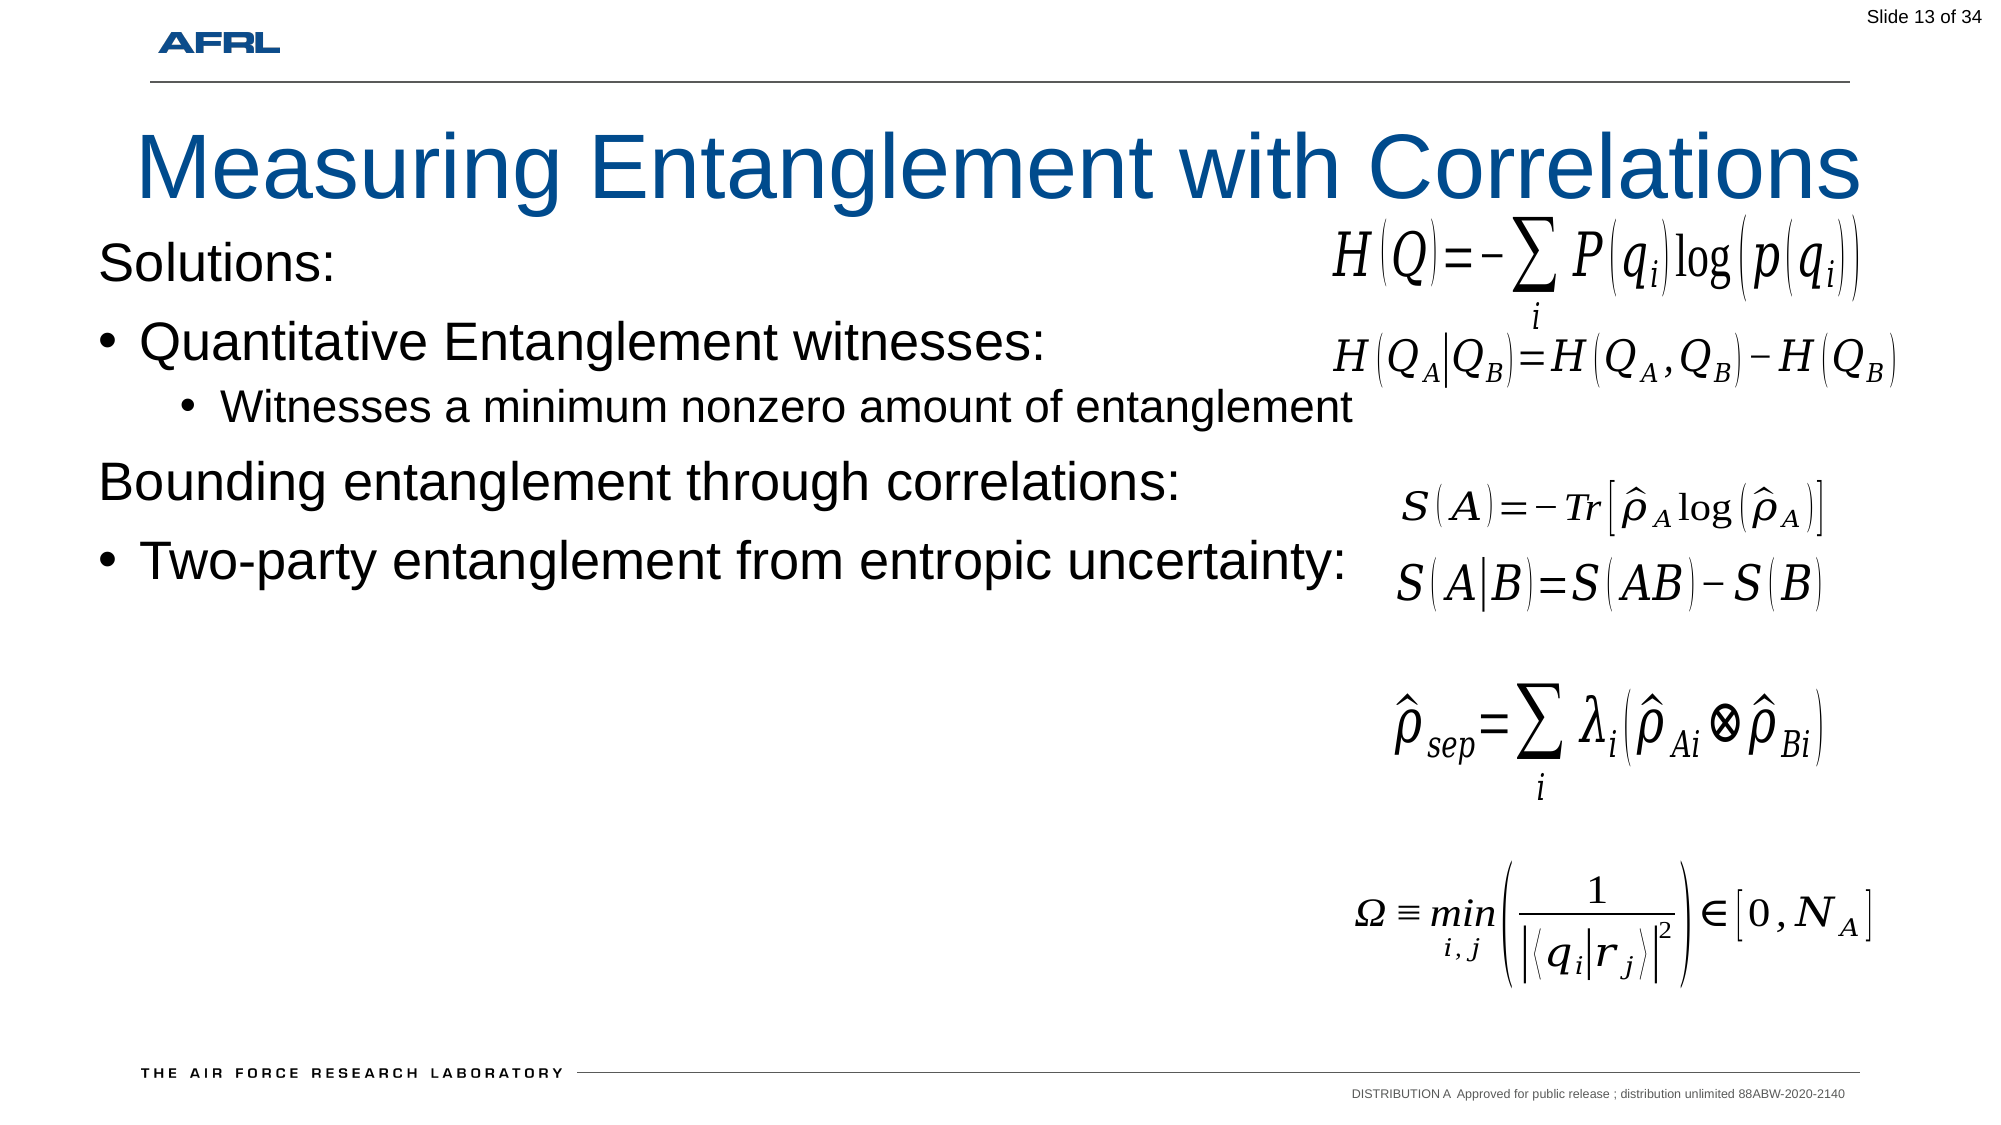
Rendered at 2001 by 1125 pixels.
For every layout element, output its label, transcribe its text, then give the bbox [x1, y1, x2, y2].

picture [158, 32, 280, 53]
picture [141, 1068, 562, 1078]
list DISTRIBUTION A Approved for public release ; distribution unlimited 88ABW-2020-2140 [1059, 1079, 1860, 1105]
title Measuring Entanglement with Correlations [0, 83, 2000, 253]
text_box Slide 13 of 34 [1846, 0, 2000, 30]
